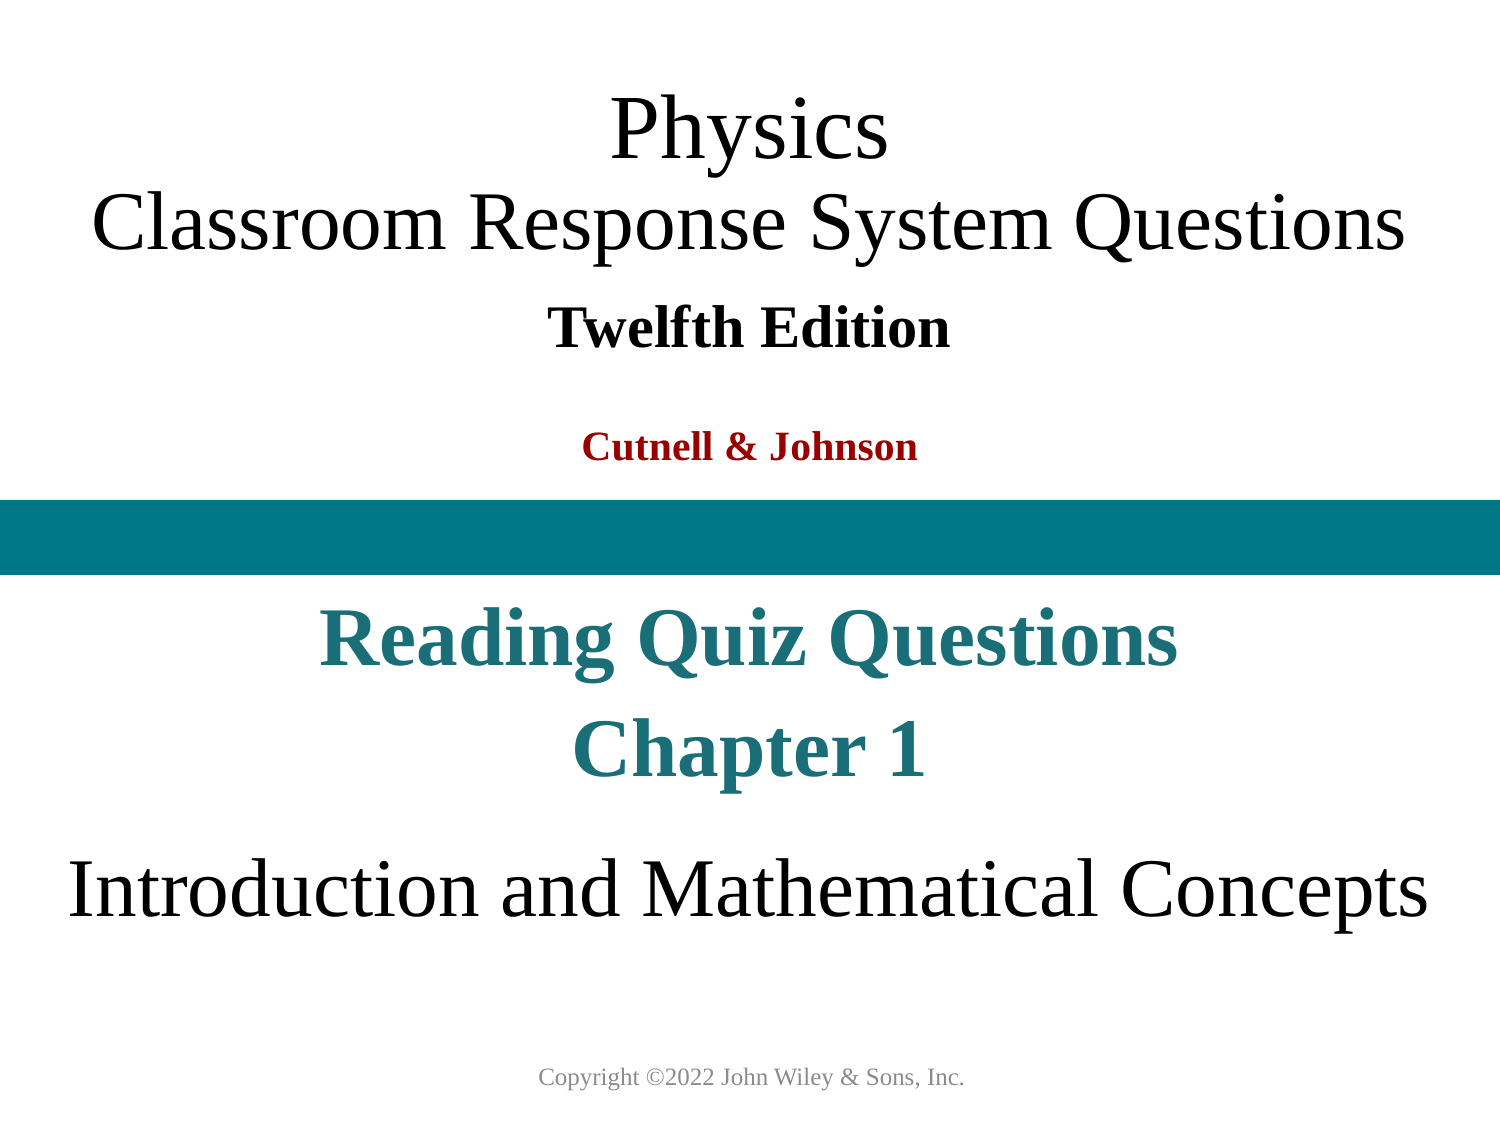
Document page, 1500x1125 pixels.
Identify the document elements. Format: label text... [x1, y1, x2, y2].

list Reading Quiz Questions Chapter 1 [24, 600, 1475, 788]
list Introduction and Mathematical Concepts [24, 837, 1475, 950]
list Twelfth Edition [24, 288, 1475, 388]
title Physics Classroom Response System Questions [24, 59, 1475, 288]
list Cutnell & Johnson [37, 387, 1463, 501]
list Copyright ©2022 John Wiley & Sons, Inc. [211, 1040, 1292, 1116]
